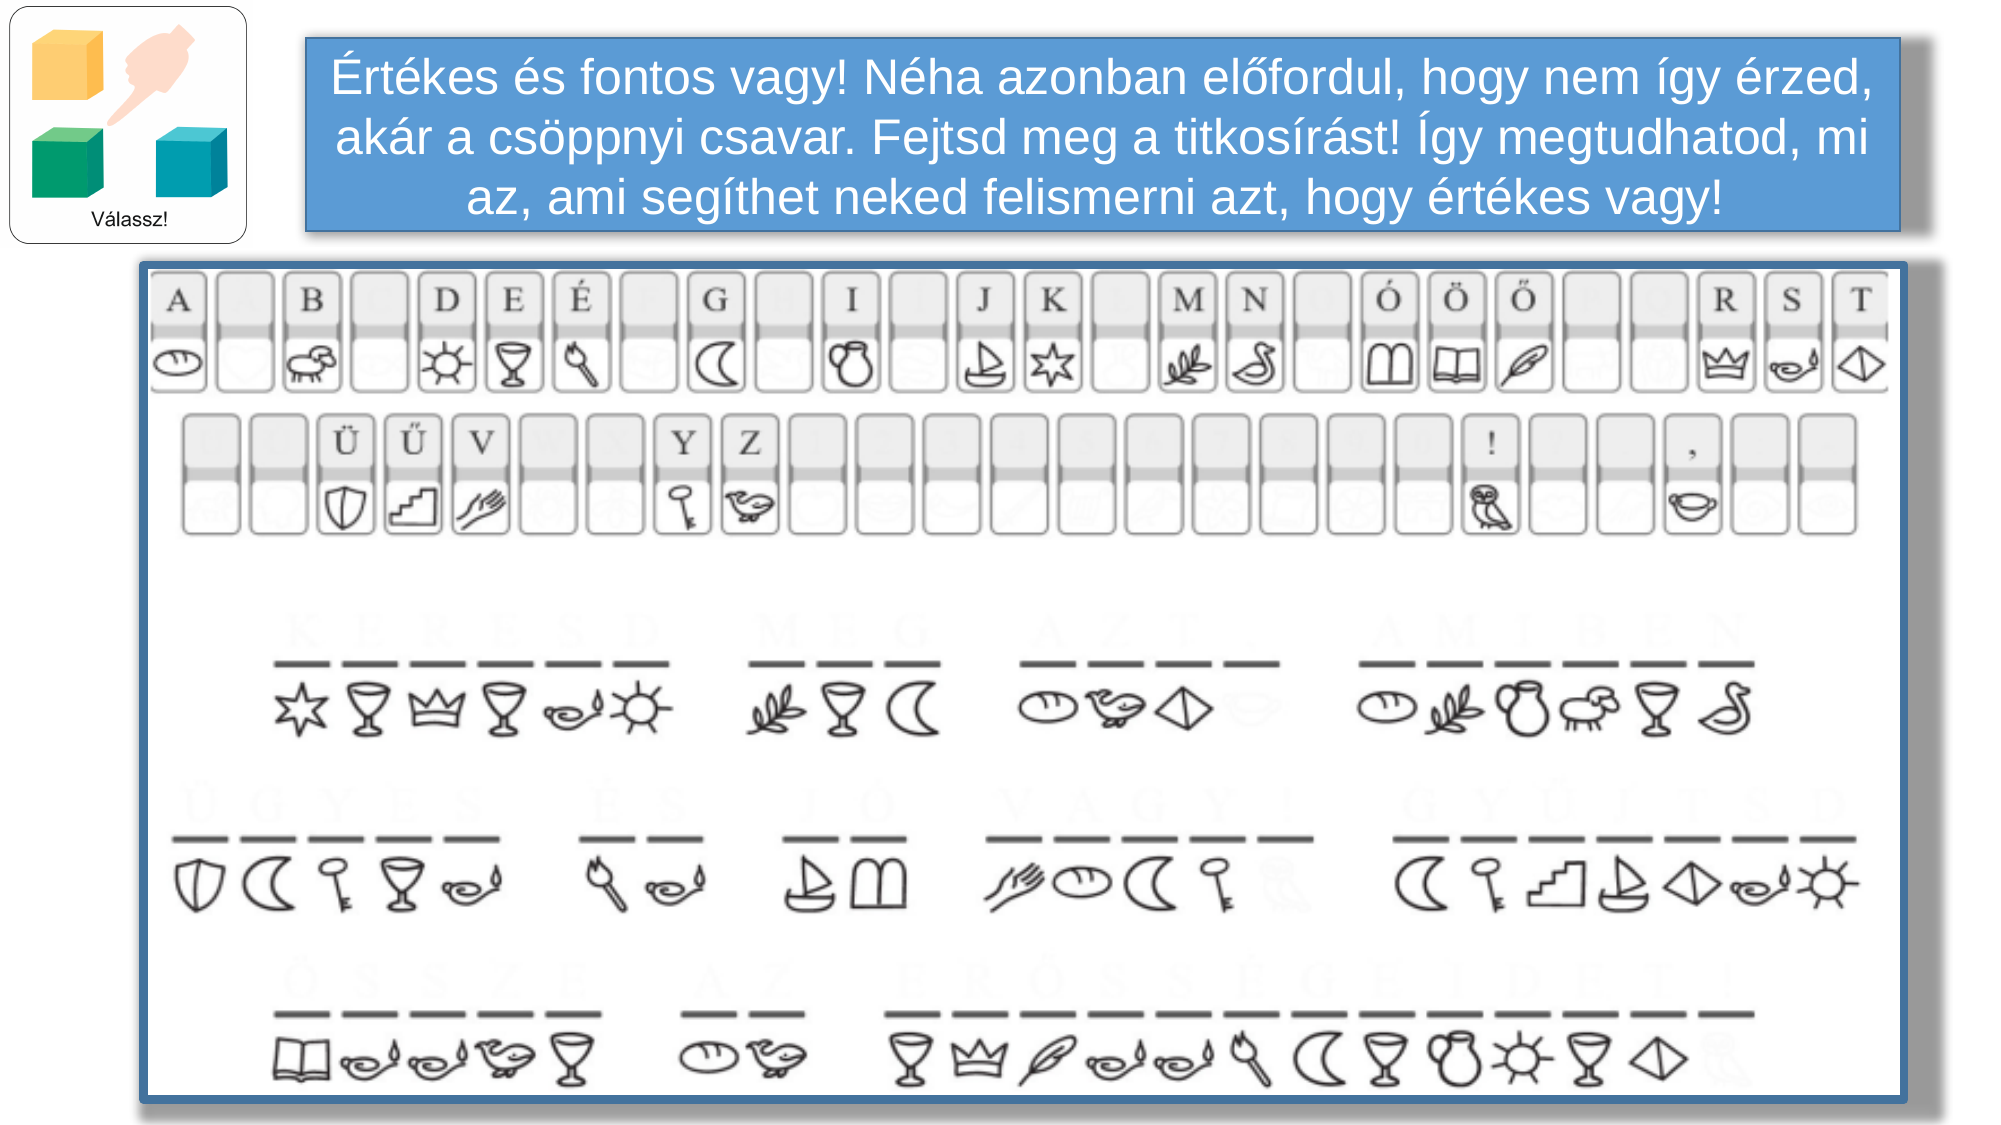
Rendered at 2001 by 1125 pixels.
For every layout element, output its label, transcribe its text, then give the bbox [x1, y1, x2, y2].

picture [0, 0, 253, 248]
text_box Értékes és fontos vagy! Néha azonban előfordul, hogy nem így érzed, akár a csöppnyi csavar. Fejtsd meg a titkosírást! Így megtudhatod, mi az, ami segíthet neked felismerni azt, hogy értékes vagy! [305, 37, 1901, 232]
picture [147, 268, 1900, 1096]
